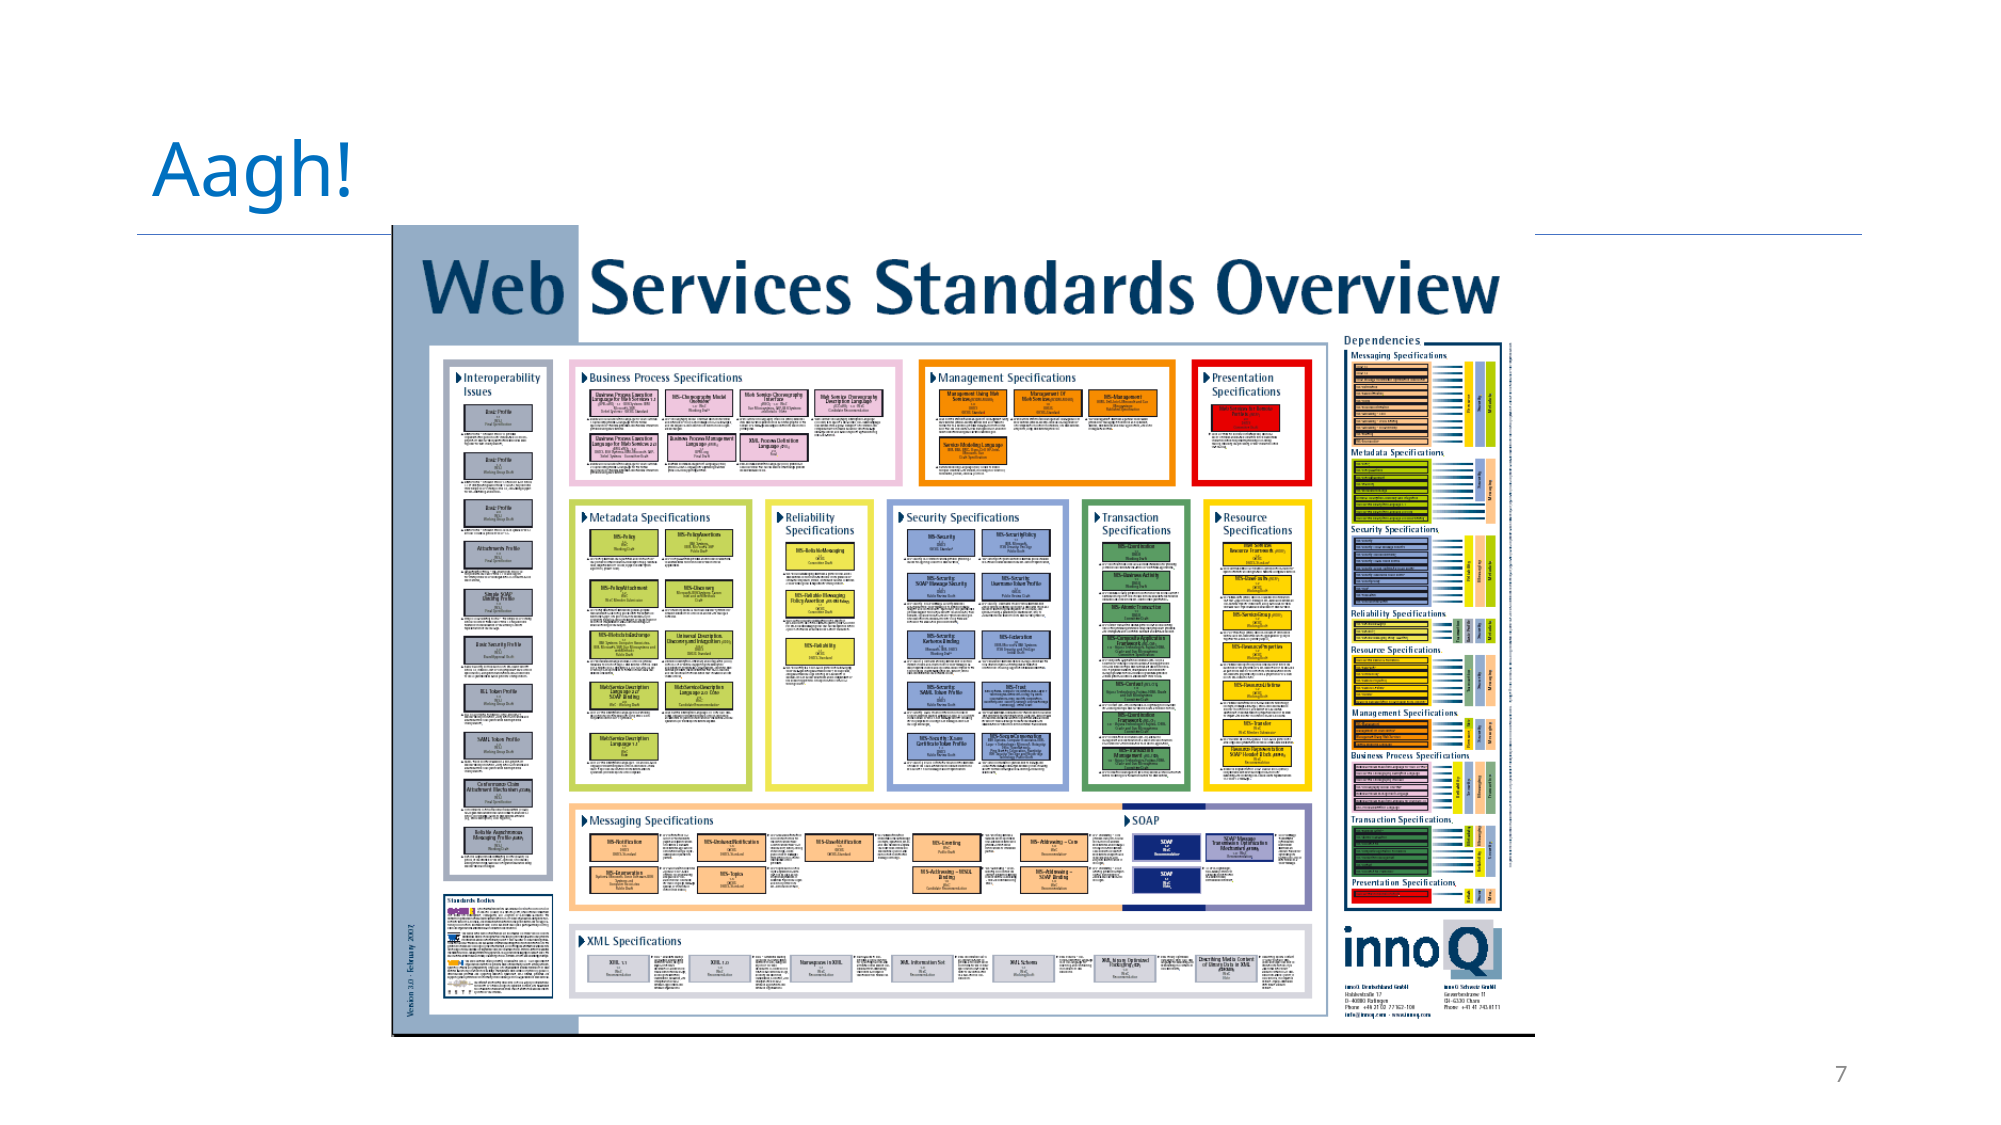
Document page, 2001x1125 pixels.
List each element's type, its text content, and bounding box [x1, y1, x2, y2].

picture [390, 225, 1535, 1037]
slide_number 7 [1412, 1042, 1863, 1103]
title Aagh! [137, 3, 1863, 221]
